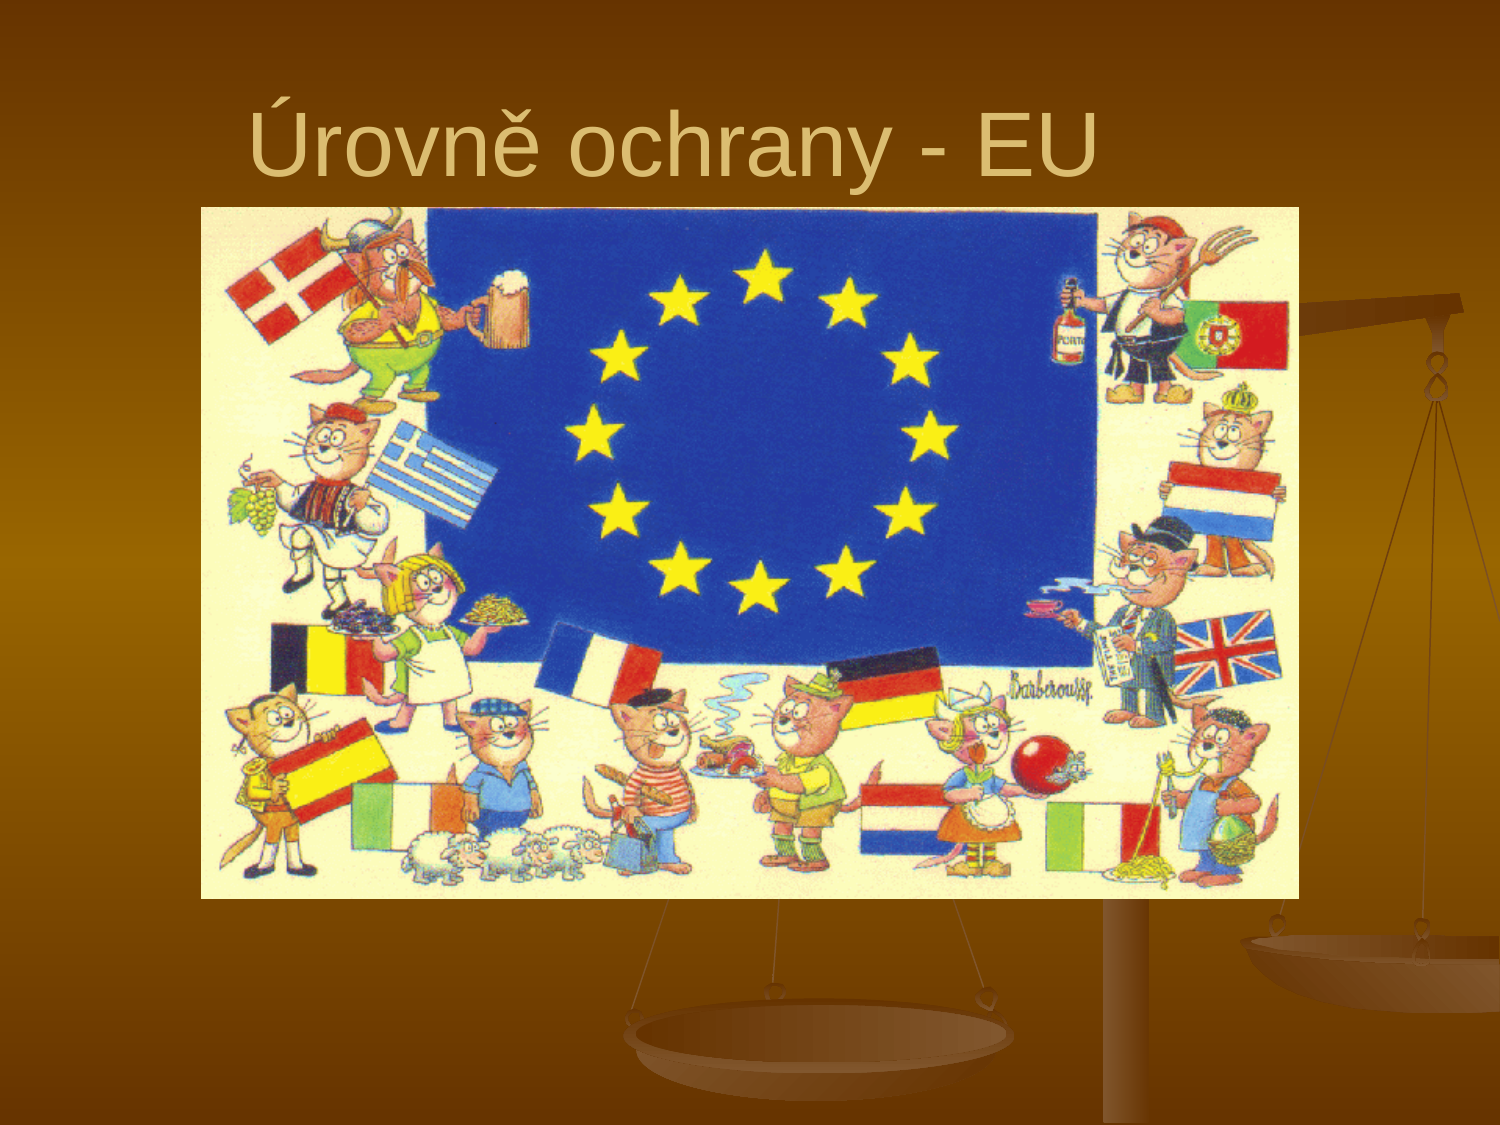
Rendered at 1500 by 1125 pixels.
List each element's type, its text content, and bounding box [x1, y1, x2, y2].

title Úrovně ochrany - EU [0, 45, 1351, 234]
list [201, 207, 1299, 900]
